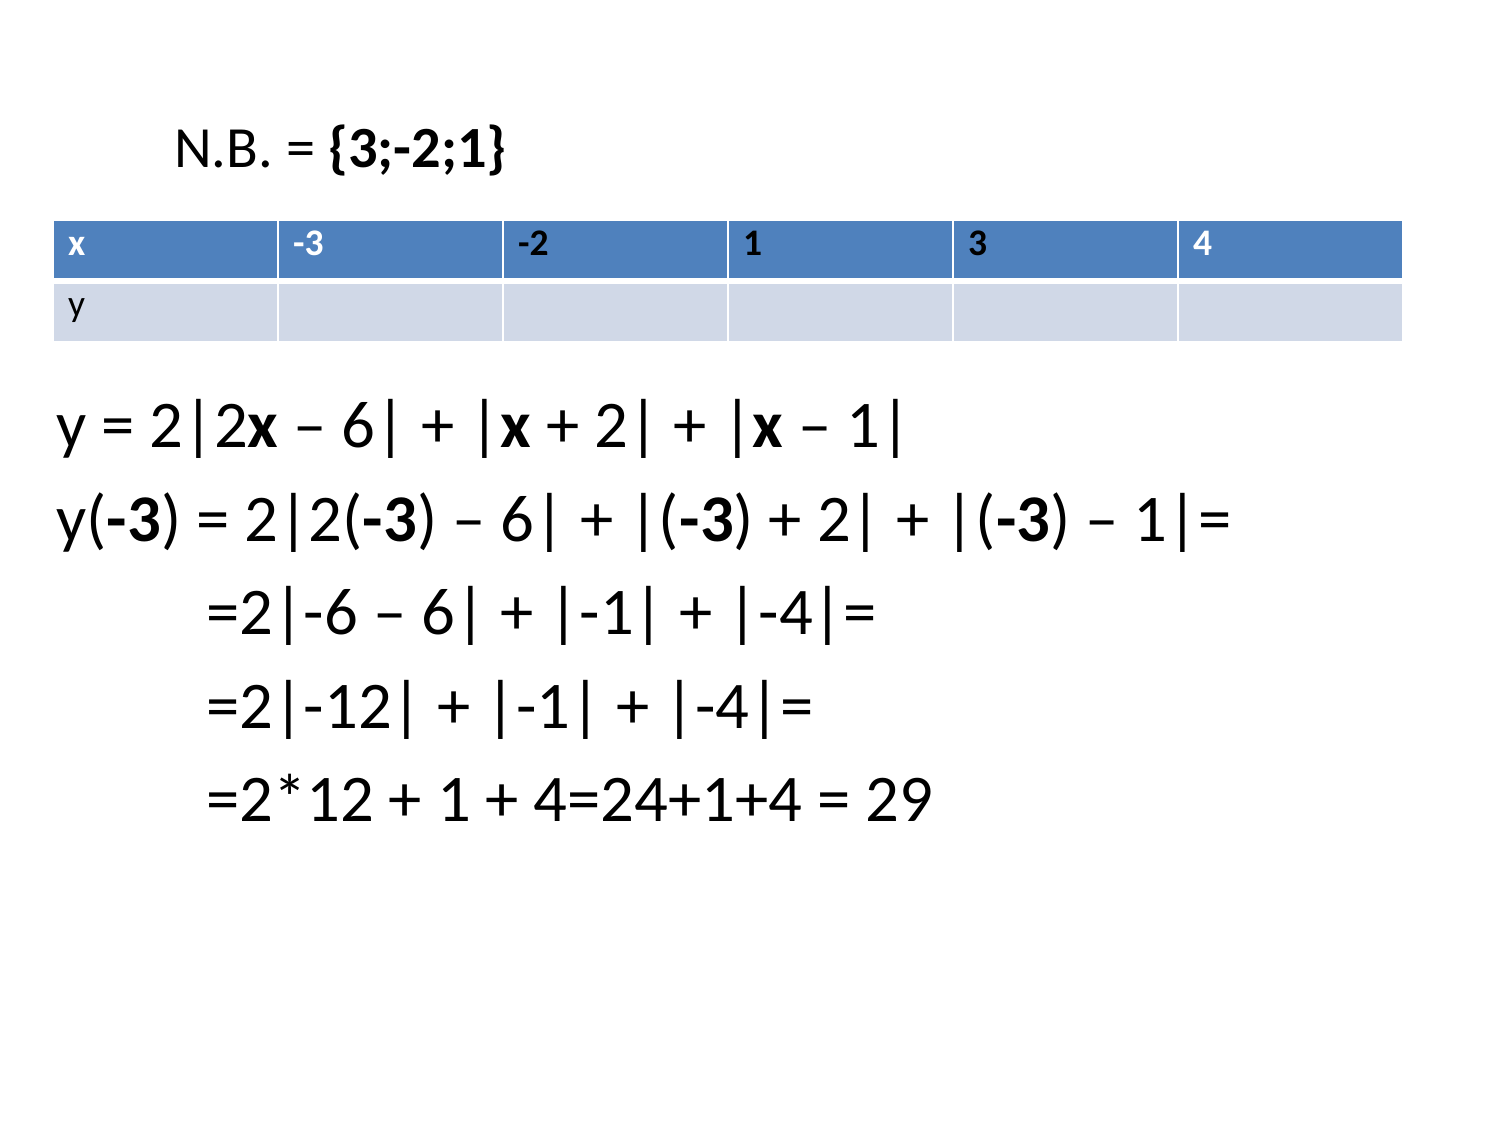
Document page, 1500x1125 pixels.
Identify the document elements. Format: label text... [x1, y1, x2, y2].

text_box N.B. = {3;-2;1} [159, 101, 786, 187]
table_header x [54, 221, 277, 278]
table_cell [729, 284, 952, 341]
table_cell [504, 284, 727, 341]
table_header 4 [1179, 221, 1402, 278]
text_box y = 2|2x – 6| + |x + 2| + |x – 1| y(-3) = 2|2(-3) – 6| + |(-3) + 2| + |(-3) – 1|= =2|-6 – 6| + |-1| + |-4|= =2|-12| + |-1| + |-4|= =2*12 + 1 + 4=24+1+4 = 29 [41, 373, 1392, 906]
table_cell [1179, 284, 1402, 341]
table_header 3 [954, 221, 1177, 278]
table_header -3 [279, 221, 502, 278]
table_cell [279, 284, 502, 341]
table_cell [954, 284, 1177, 341]
table_header 1 [729, 221, 952, 278]
table_cell y [54, 284, 277, 341]
table_header -2 [504, 221, 727, 278]
